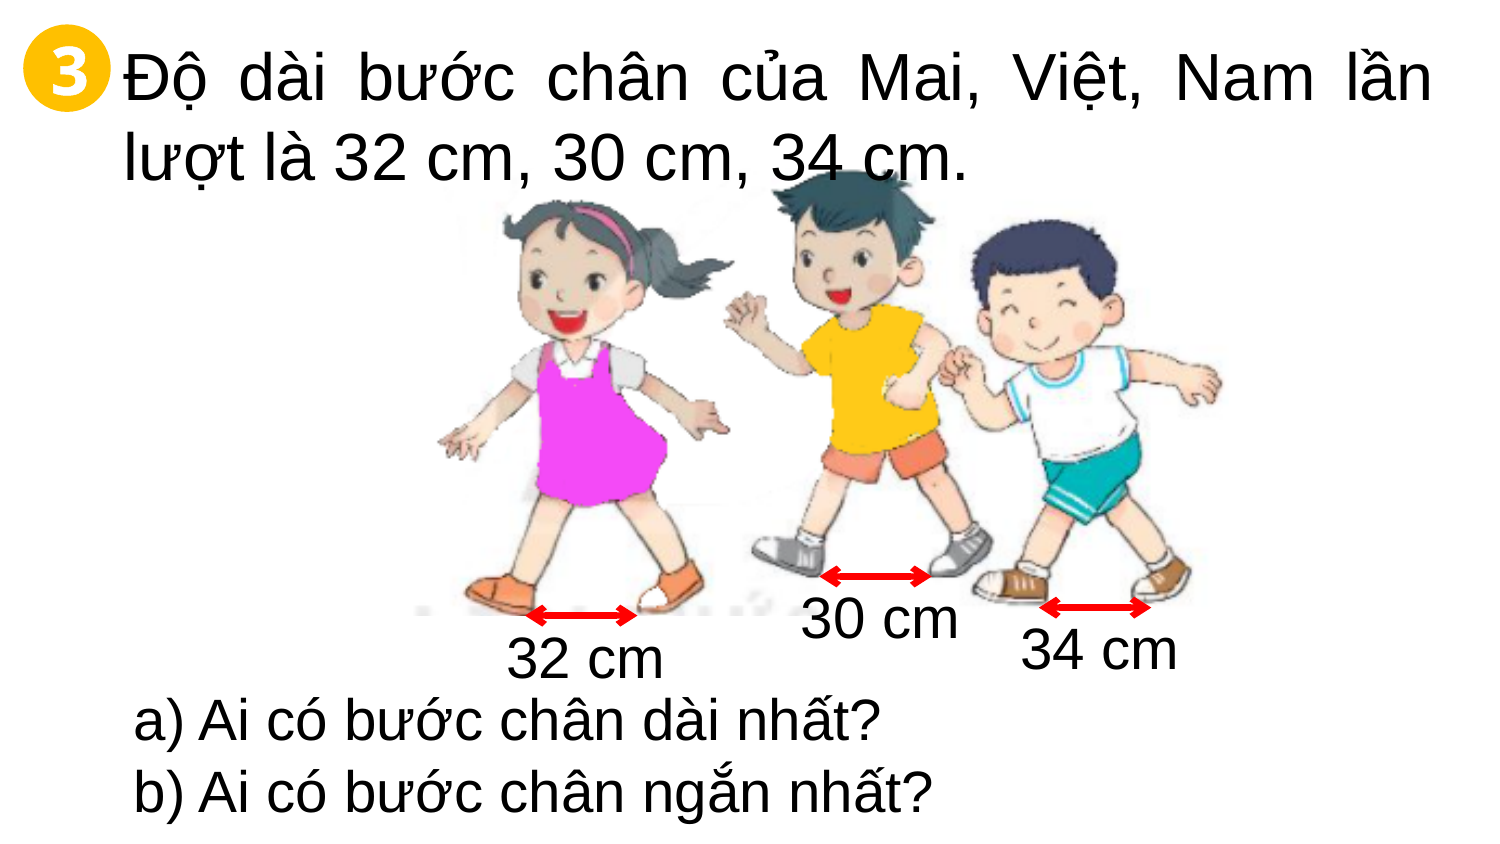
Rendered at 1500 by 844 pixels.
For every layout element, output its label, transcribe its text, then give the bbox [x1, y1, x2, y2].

text_box Độ dài bước chân của Mai, Việt, Nam lần lượt là 32 cm, 30 cm, 34 cm. [108, 43, 1450, 185]
text_box 34 cm [991, 625, 1208, 695]
picture [412, 168, 1229, 616]
text_box b) Ai có bước chân ngắn nhất? [118, 718, 1464, 844]
text_box 3 [21, 22, 108, 115]
text_box 32 cm [477, 625, 695, 703]
text_box 30 cm [772, 625, 989, 664]
text_box a) Ai có bước chân dài nhất? [118, 646, 1464, 718]
